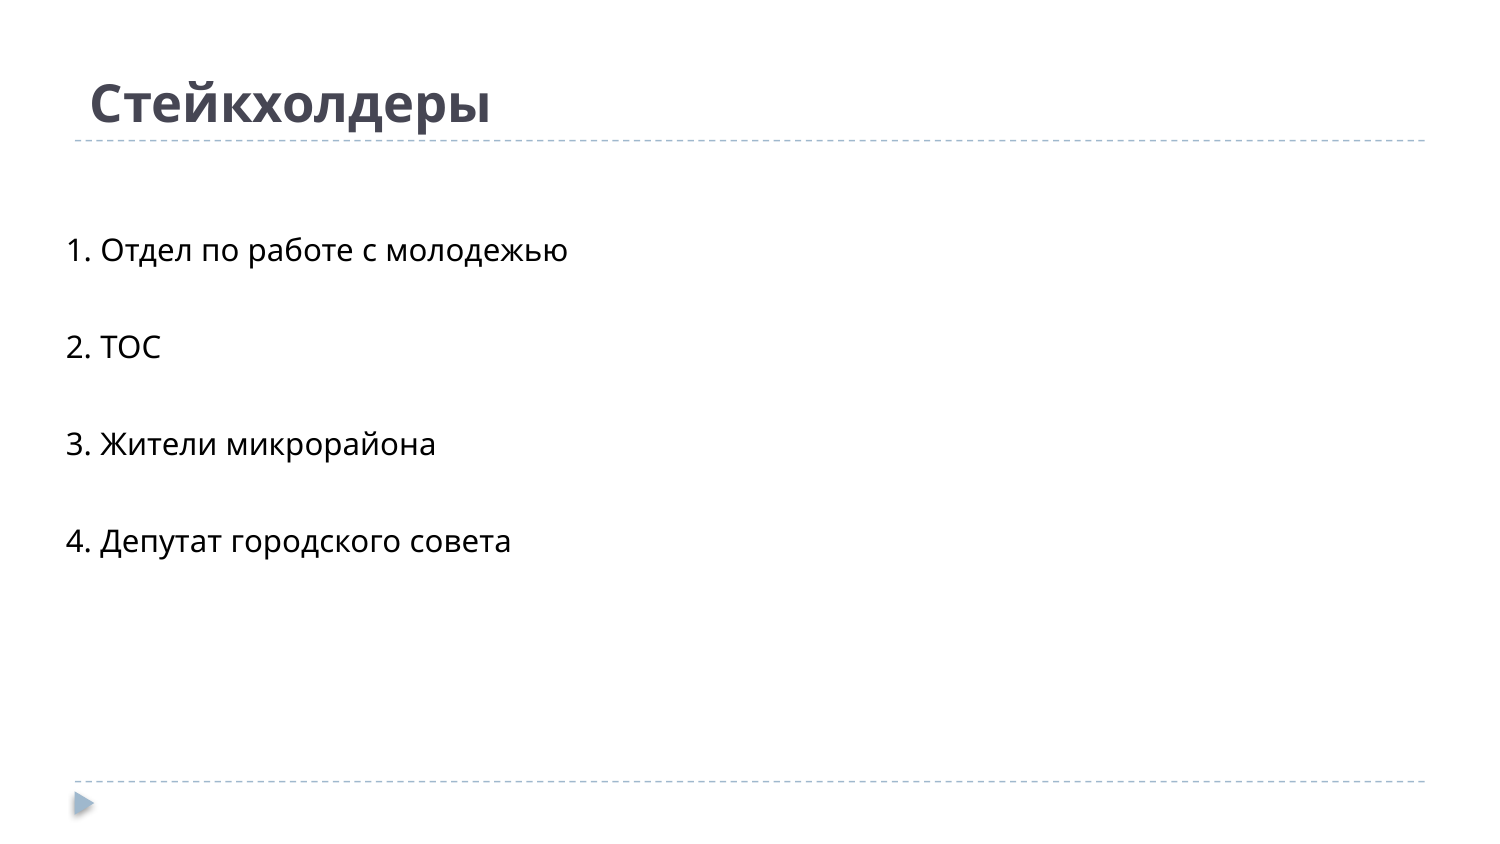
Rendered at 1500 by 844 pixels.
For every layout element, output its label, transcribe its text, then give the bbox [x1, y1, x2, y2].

list 1. Отдел по работе с молодежью 2. ТОС 3. Жители микрорайона 4. Депутат городского совета [51, 223, 1449, 567]
title Стейкхолдеры [75, 18, 1425, 141]
